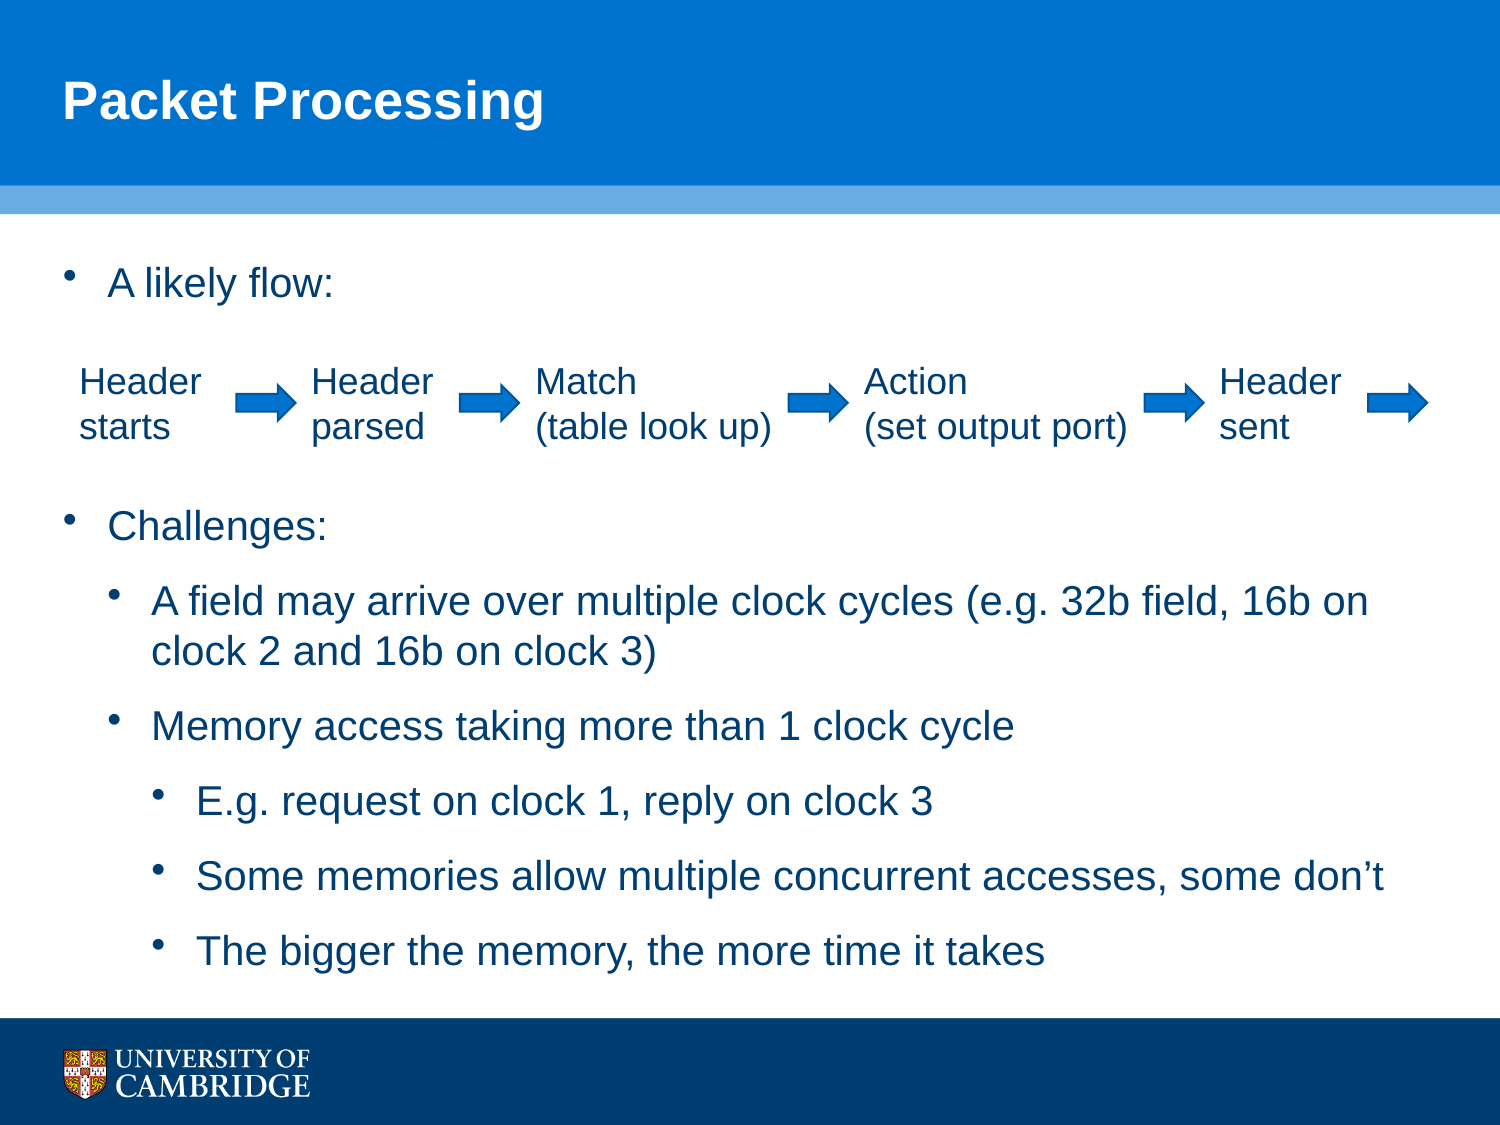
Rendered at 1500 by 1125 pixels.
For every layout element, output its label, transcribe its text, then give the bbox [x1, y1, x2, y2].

text_box Action (set output port) [849, 349, 1144, 455]
text_box Header sent [1204, 349, 1368, 455]
text_box Match (table look up) [520, 349, 788, 455]
text_box [1367, 382, 1429, 424]
text_box [458, 382, 521, 424]
title Packet Processing [63, 65, 1437, 135]
picture [0, 0, 1500, 1125]
text_box Header parsed [296, 349, 460, 455]
text_box Header starts [64, 349, 228, 455]
text_box [235, 382, 297, 424]
text_box [1143, 382, 1206, 424]
text_box [787, 382, 850, 424]
list A likely flow: Challenges: A field may arrive over multiple clock cycles (e.g. 32b field, 16b on clock 2 and 16b on clock 3) Memory access taking more than 1 clock cycle E.g. request on clock 1, reply on clock 3 Some memories allow multiple concurrent accesses, some don’t The bigger the memory, the more time it takes [63, 255, 1437, 923]
